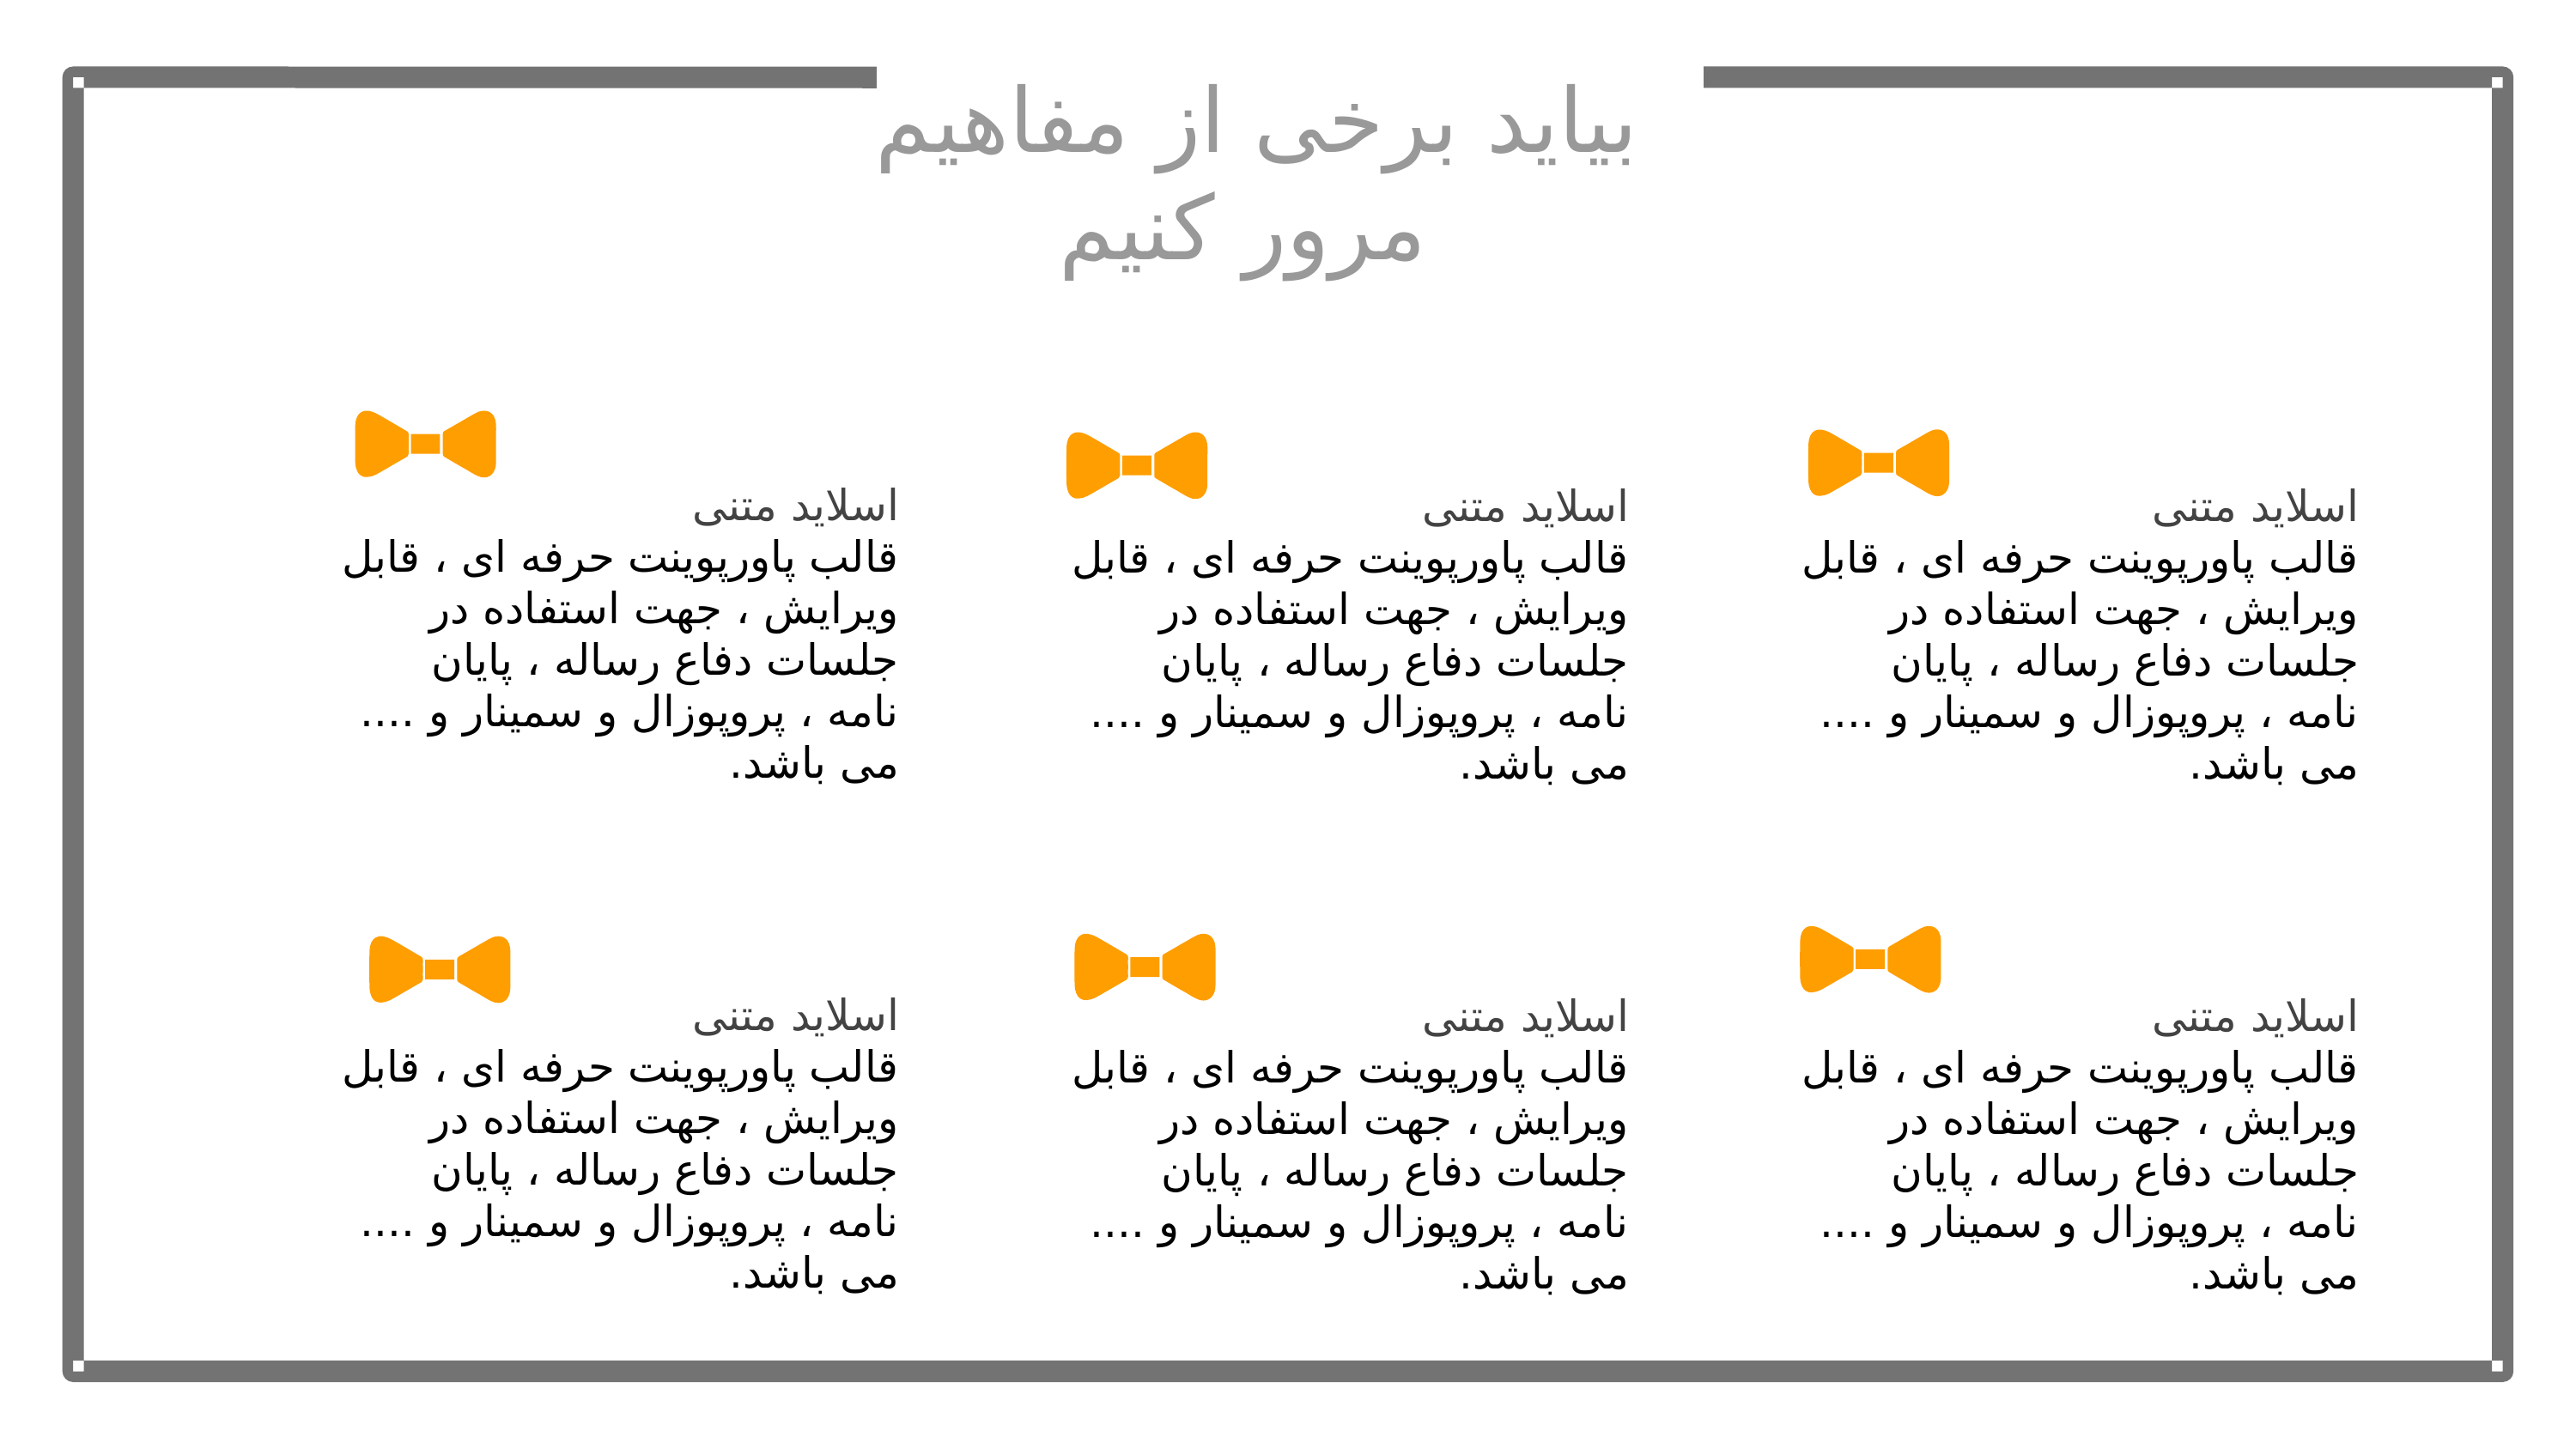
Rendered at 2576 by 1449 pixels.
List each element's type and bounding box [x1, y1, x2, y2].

text_box [1162, 931, 1217, 1003]
text_box [1863, 452, 1894, 473]
text_box [1153, 429, 1208, 502]
text_box [1130, 956, 1160, 978]
text_box [424, 959, 455, 979]
text_box [410, 433, 440, 454]
text_box [1074, 932, 1129, 1001]
text_box [355, 409, 410, 478]
text_box [1807, 428, 1862, 497]
text_box [1121, 455, 1152, 476]
text_box [1886, 924, 1941, 996]
text_box [62, 66, 2514, 1383]
text_box [442, 408, 497, 481]
text_box [1855, 949, 1886, 970]
text_box [368, 935, 423, 1003]
text_box [1895, 427, 1950, 500]
text_box [1799, 925, 1854, 993]
text_box [456, 933, 511, 1006]
text_box [1066, 431, 1121, 500]
